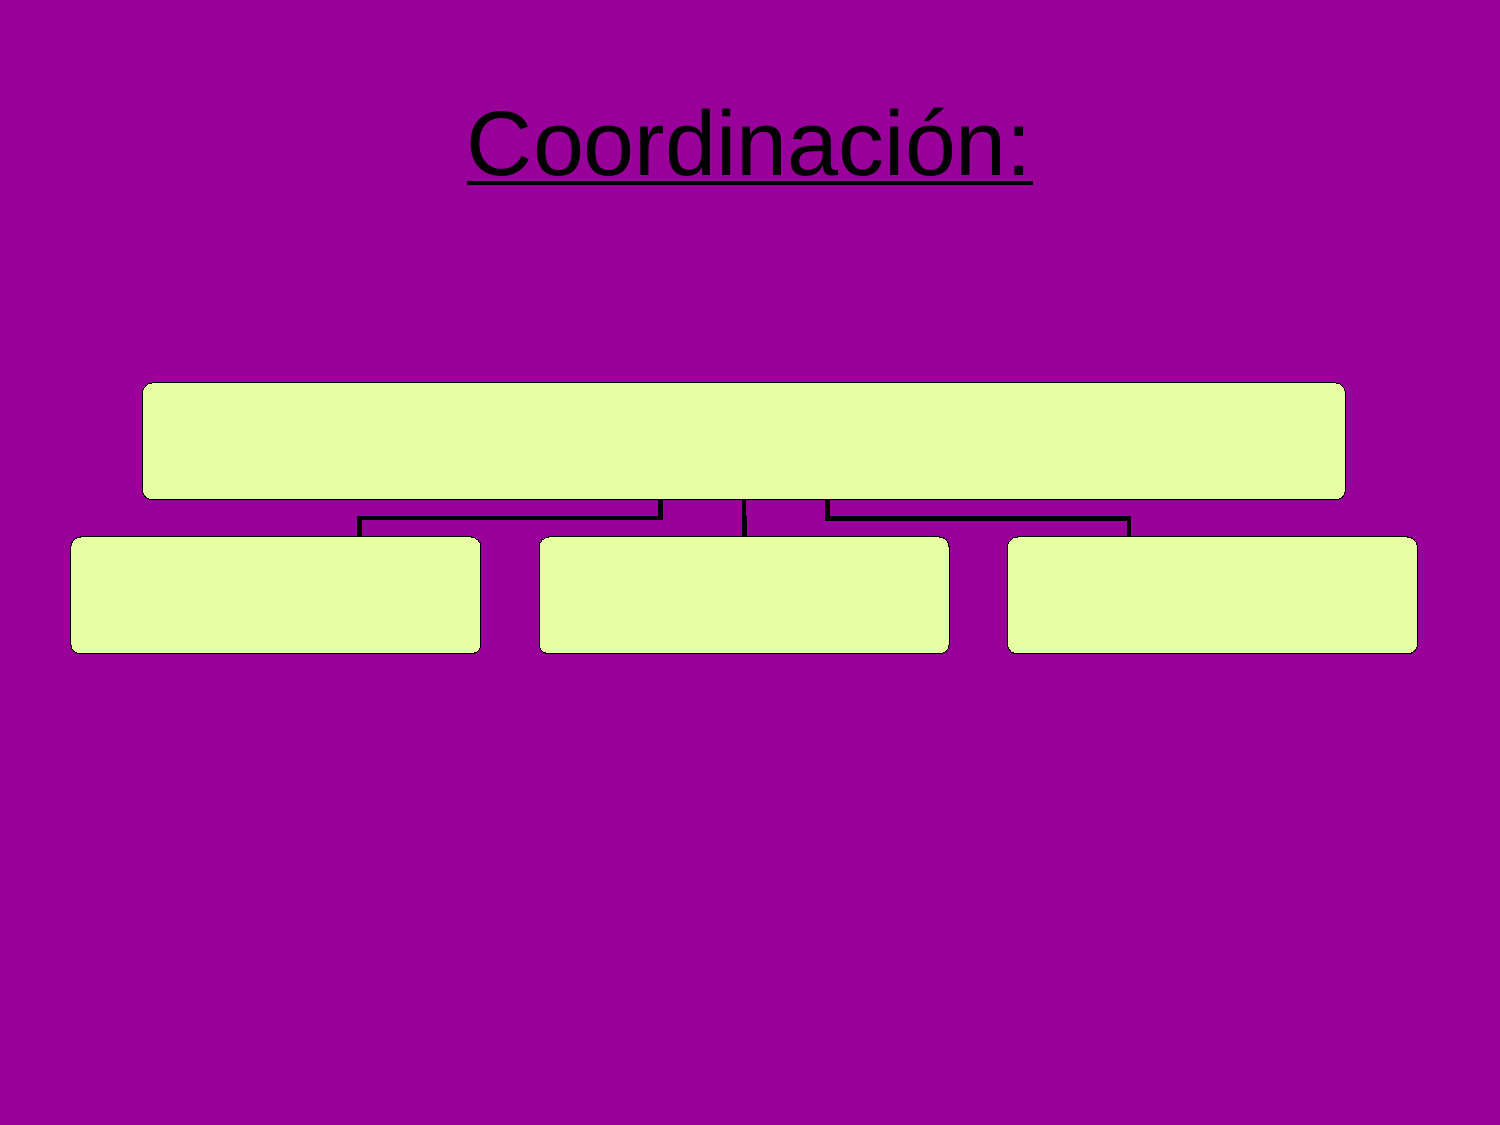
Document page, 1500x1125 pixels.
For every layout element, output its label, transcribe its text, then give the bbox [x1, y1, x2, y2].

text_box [70, 500, 1418, 994]
title Coordinación: [74, 44, 1426, 233]
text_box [70, 260, 1418, 545]
